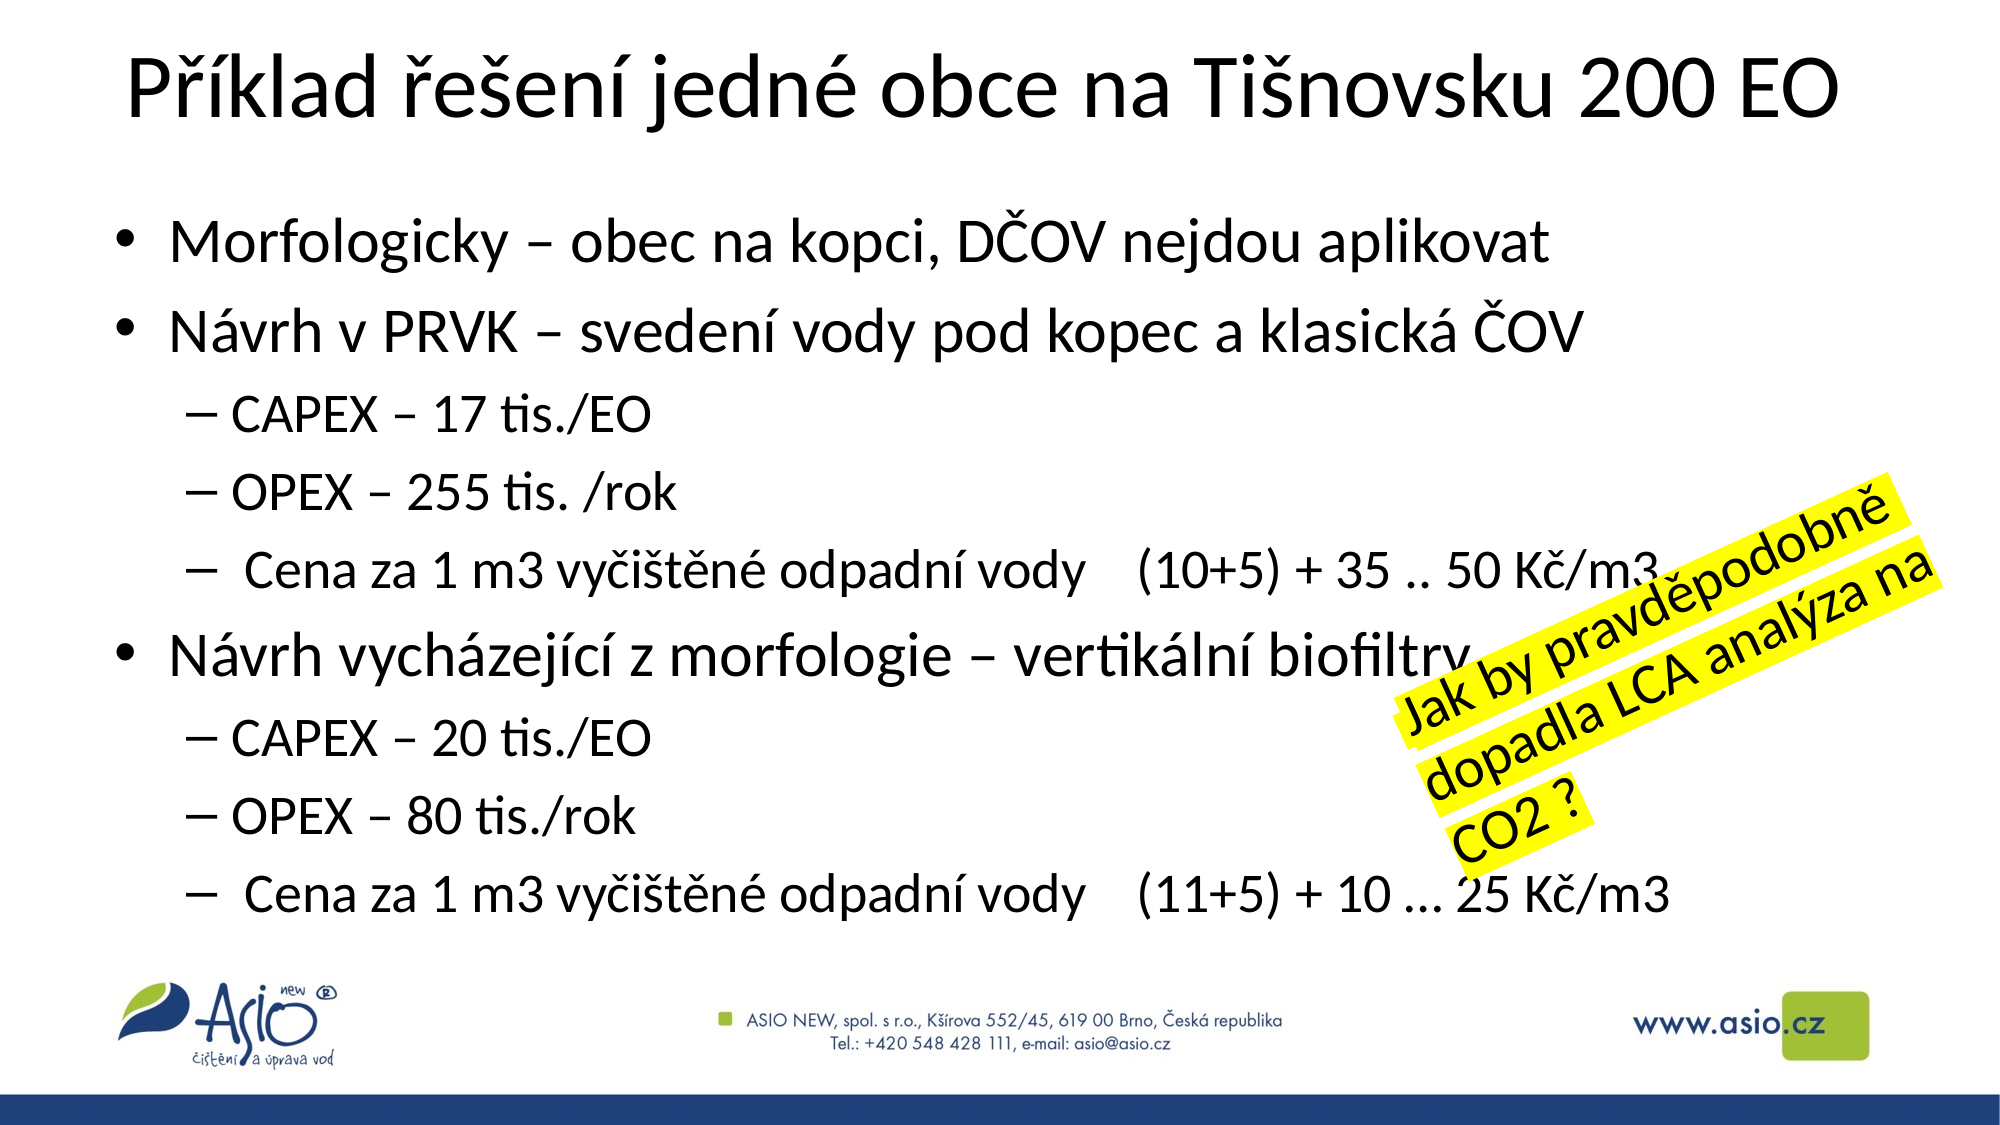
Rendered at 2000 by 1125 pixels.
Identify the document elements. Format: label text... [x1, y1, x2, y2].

text_box Jak by pravděpodobně dopadla LCA analýza na CO2 ? [1295, 420, 2000, 924]
list Morfologicky – obec na kopci, DČOV nejdou aplikovat Návrh v PRVK – svedení vody pod kopec a klasická ČOV CAPEX – 17 tis./EO OPEX – 255 tis. /rok Cena za 1 m3 vyčištěné odpadní vody (10+5) + 35 .. 50 Kč/m3 Návrh vycházející z morfologie – vertikální biofiltry CAPEX – 20 tis./EO OPEX – 80 tis./rok Cena za 1 m3 vyčištěné odpadní vody (11+5) + 10 … 25 Kč/m3 [99, 191, 1900, 934]
title Příklad řešení jedné obce na Tišnovsku 200 EO [95, 0, 1896, 175]
picture [0, 0, 2000, 1125]
